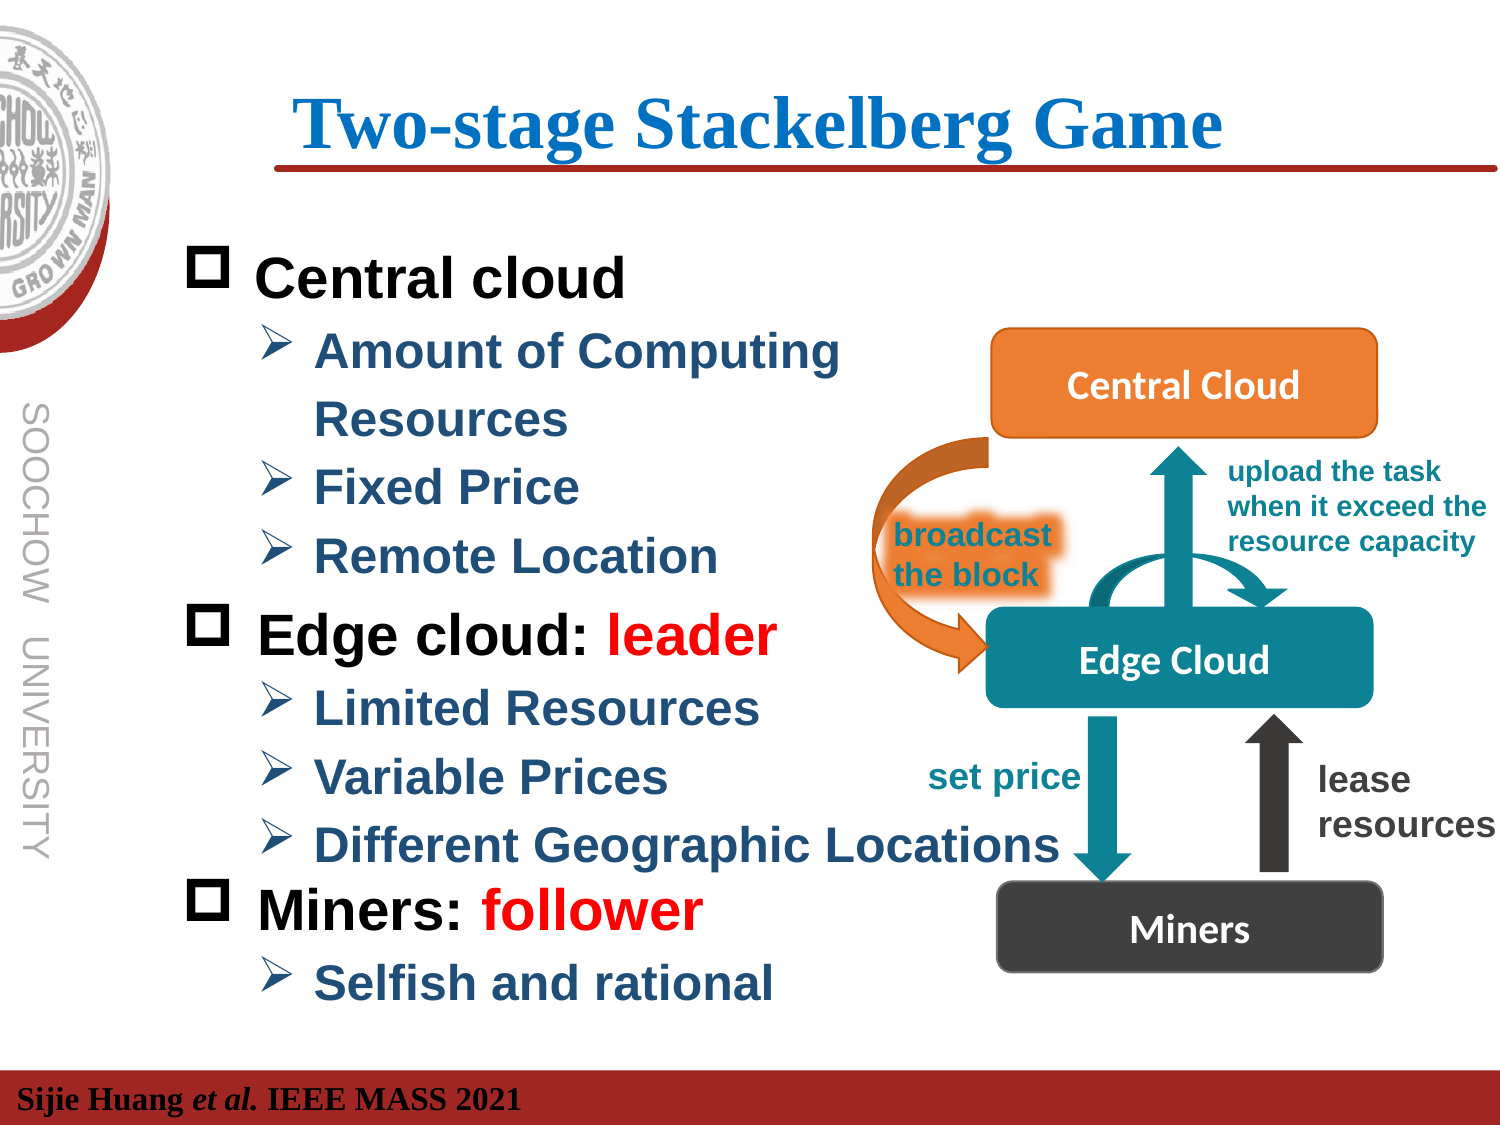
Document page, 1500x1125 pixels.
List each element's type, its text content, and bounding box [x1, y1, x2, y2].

text_box Central Cloud [990, 327, 1379, 439]
text_box upload the task when it exceed the resource capacity [1212, 444, 1500, 565]
text_box set price [912, 745, 1125, 805]
text_box [1149, 446, 1208, 553]
text_box Edge Cloud [985, 606, 1374, 709]
text_box [1087, 716, 1117, 745]
text_box [883, 437, 989, 492]
text_box [1164, 556, 1193, 609]
text_box [1103, 553, 1289, 609]
text_box Central cloud Amount of Computing Resources Fixed Price Remote Location Edge cloud: leader Limited Resources Variable Prices Different Geographic Locations Miners: follower Selfish and rational [167, 222, 1088, 1125]
text_box [1244, 713, 1304, 873]
text_box [888, 615, 990, 675]
text_box Sijie Huang et al. IEEE MASS 2021 [1, 1069, 621, 1125]
text_box Miners [995, 880, 1384, 974]
text_box Two-stage Stackelberg Game [277, 0, 1498, 173]
text_box broadcast the block [878, 505, 1089, 601]
text_box [1073, 805, 1132, 883]
text_box lease resources [1302, 747, 1500, 852]
